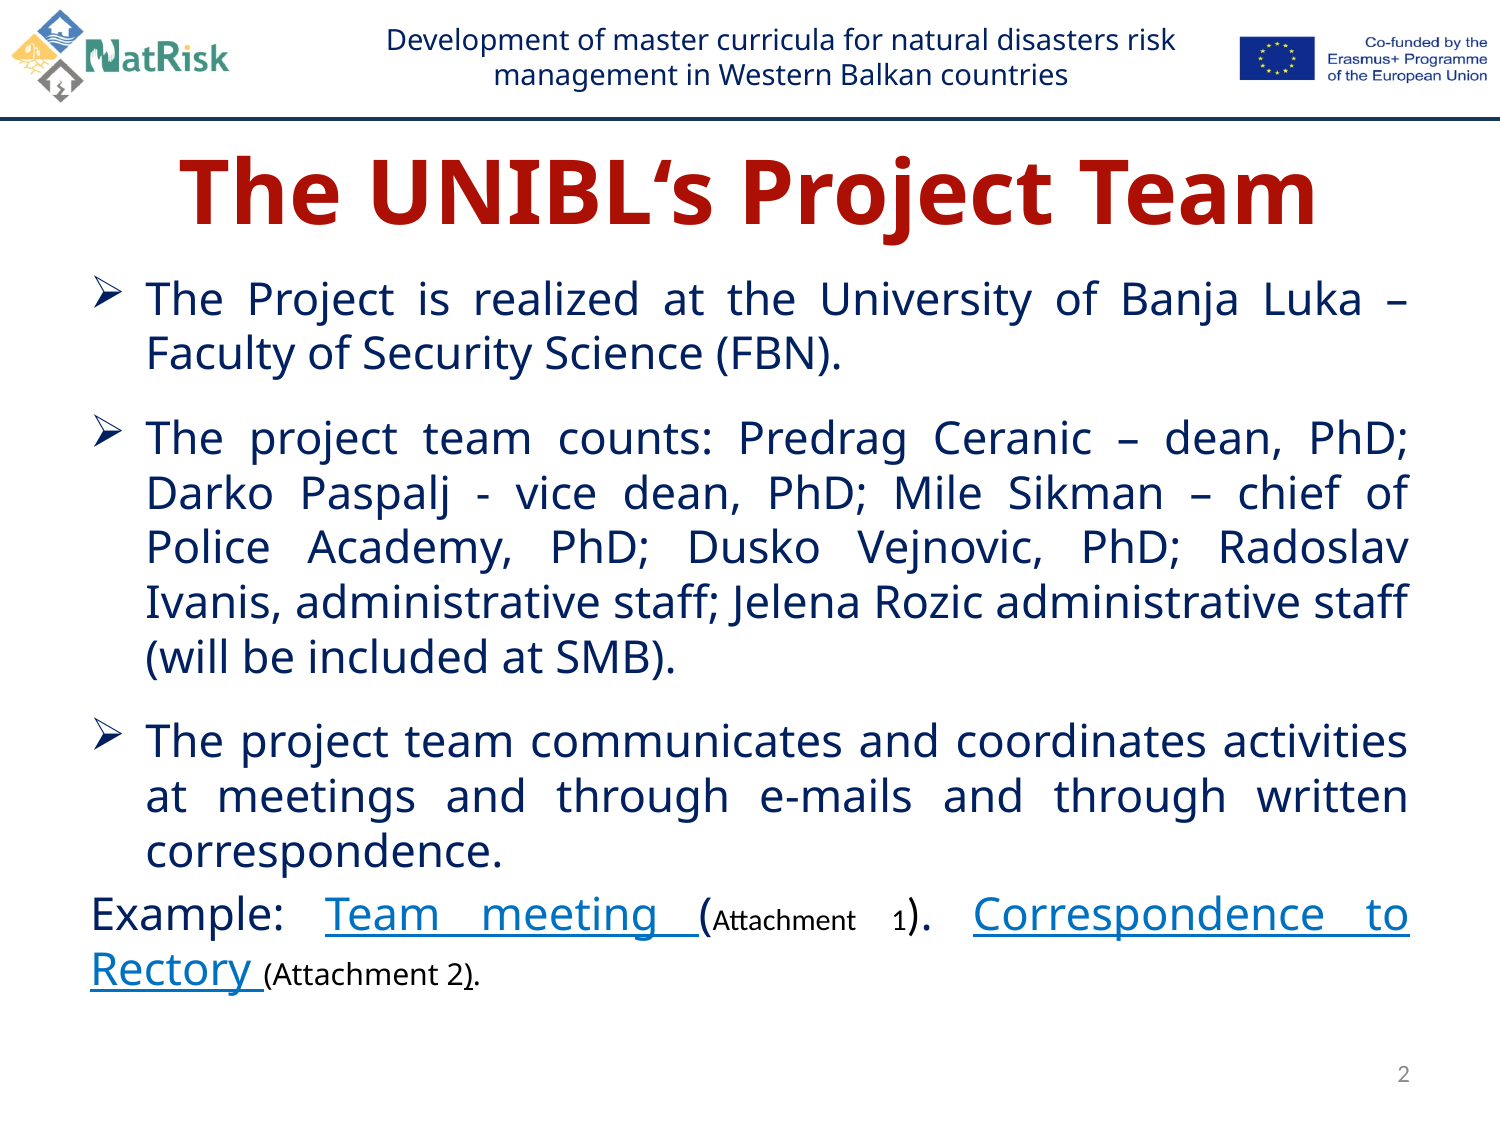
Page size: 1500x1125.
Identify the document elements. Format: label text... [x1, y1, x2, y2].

picture [1224, 24, 1500, 93]
picture [0, 0, 238, 113]
title The UNIBL‘s Project Team [75, 128, 1425, 250]
text_box Development of master curricula for natural disasters risk management in Western Balkan countries [324, 24, 1223, 88]
slide_number 2 [1074, 1042, 1425, 1103]
list The Project is realized at the University of Banja Luka –Faculty of Security Science (FBN). The project team counts: Predrag Ceranic – dean, PhD; Darko Paspalj - vice dean, PhD; Mile Sikman – chief of Police Academy, PhD; Dusko Vejnovic, PhD; Radoslav Ivanis, administrative staff; Jelena Rozic administrative staff (will be included at SMB). The project team communicates and coordinates activities at meetings and through e-mails and through written correspondence. Example: Team meeting (Attachment 1). Correspondence to Rectory (Attachment 2). [75, 262, 1425, 1005]
